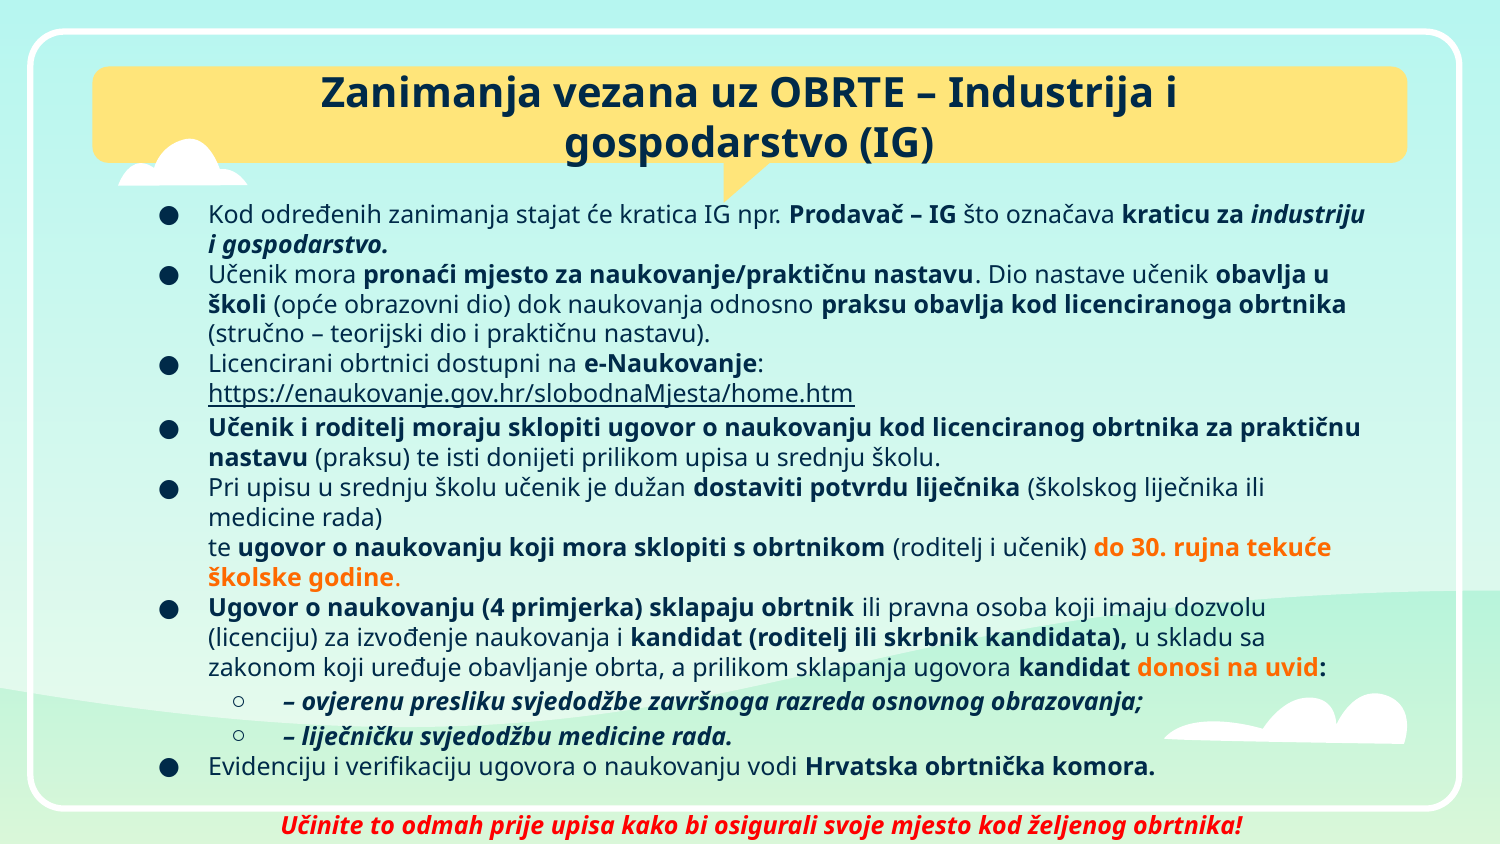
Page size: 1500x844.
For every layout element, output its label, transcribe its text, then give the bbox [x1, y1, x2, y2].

text_box [1022, 85, 1027, 93]
text_box [1048, 84, 1063, 93]
text_box [415, 84, 448, 93]
text_box [994, 76, 1014, 93]
text_box [457, 84, 474, 93]
text_box [593, 139, 614, 157]
text_box [554, 85, 561, 93]
text_box [740, 85, 756, 93]
text_box [1169, 85, 1174, 93]
text_box [509, 85, 514, 93]
text_box [679, 84, 696, 93]
text_box [402, 85, 407, 93]
text_box [481, 84, 501, 93]
text_box [1107, 85, 1112, 93]
text_box [1036, 85, 1042, 93]
text_box [950, 78, 962, 93]
text_box [1134, 84, 1151, 93]
text_box [861, 139, 870, 163]
text_box [580, 84, 599, 93]
text_box [923, 139, 932, 163]
list Kod određenih zanimanja stajat će kratica IG npr. Prodavač – IG što označava kraticu za industriju i gospodarstvo. Učenik mora pronaći mjesto za naukovanje/praktičnu nastavu. Dio nastave učenik obavlja u školi (opće obrazovni dio) dok naukovanja odnosno praksu obavlja kod licenciranoga obrtnika (stručno – teorijski dio i praktičnu nastavu). Licencirani obrtnici dostupni na e-Naukovanje: https://enaukovanje.gov.hr/slobodnaMjesta/home.htm Učenik i roditelj moraju sklopiti ugovor o naukovanju kod licenciranog obrtnika za praktičnu nastavu (praksu) te isti donijeti prilikom upisa u srednju školu. Pri upisu u srednju školu učenik je dužan dostaviti potvrdu liječnika (školskog liječnika ili medicine rada) te ugovor o naukovanju koji mora sklopiti s obrtnikom (roditelj i učenik) do 30. rujna tekuće školske godine. Ugovor o naukovanju (4 primjerka) sklapaju obrtnik ili pravna osoba koji imaju dozvolu (licenciju) za izvođenje naukovanja i kandidat (roditelj ili skrbnik kandidata), u skladu sa zakonom koji uređuje obavljanje obrta, a prilikom sklapanja ugovora kandidat donosi na uvid: – ovjerenu presliku svjedodžbe završnoga razreda osnovnog obrazovanja; – liječničku svjedodžbu medicine rada. Evidenciju i verifikaciju ugovora o naukovanju vodi Hrvatska obrtnička komora. Učinite to odmah prije upisa kako bi osigurali svoje mjesto kod željenog obrtnika! [118, 183, 1382, 706]
text_box [802, 139, 820, 156]
title Zanimanja vezana uz OBRTE – Industrija i gospodarstvo (IG) [184, 93, 1315, 139]
text_box [968, 84, 988, 93]
text_box [745, 139, 753, 156]
text_box [718, 139, 738, 157]
text_box [374, 84, 394, 93]
text_box [886, 78, 902, 93]
text_box [806, 78, 826, 93]
text_box [350, 84, 367, 93]
text_box [522, 84, 539, 93]
text_box [619, 139, 635, 157]
text_box [323, 78, 343, 93]
text_box [666, 139, 687, 157]
text_box [785, 139, 797, 157]
text_box [603, 85, 619, 93]
text_box [692, 139, 713, 157]
text_box [772, 77, 799, 93]
text_box [1068, 80, 1082, 93]
text_box [834, 78, 854, 93]
text_box [762, 139, 778, 157]
text_box [893, 139, 916, 157]
text_box [641, 139, 661, 163]
text_box [651, 84, 671, 93]
text_box [1120, 85, 1125, 93]
text_box [875, 139, 887, 156]
text_box [626, 84, 643, 93]
text_box [1088, 84, 1101, 93]
text_box [858, 78, 880, 93]
text_box [825, 139, 846, 157]
text_box [566, 139, 587, 163]
text_box [728, 85, 734, 93]
text_box [714, 85, 719, 93]
text_box [568, 85, 575, 93]
